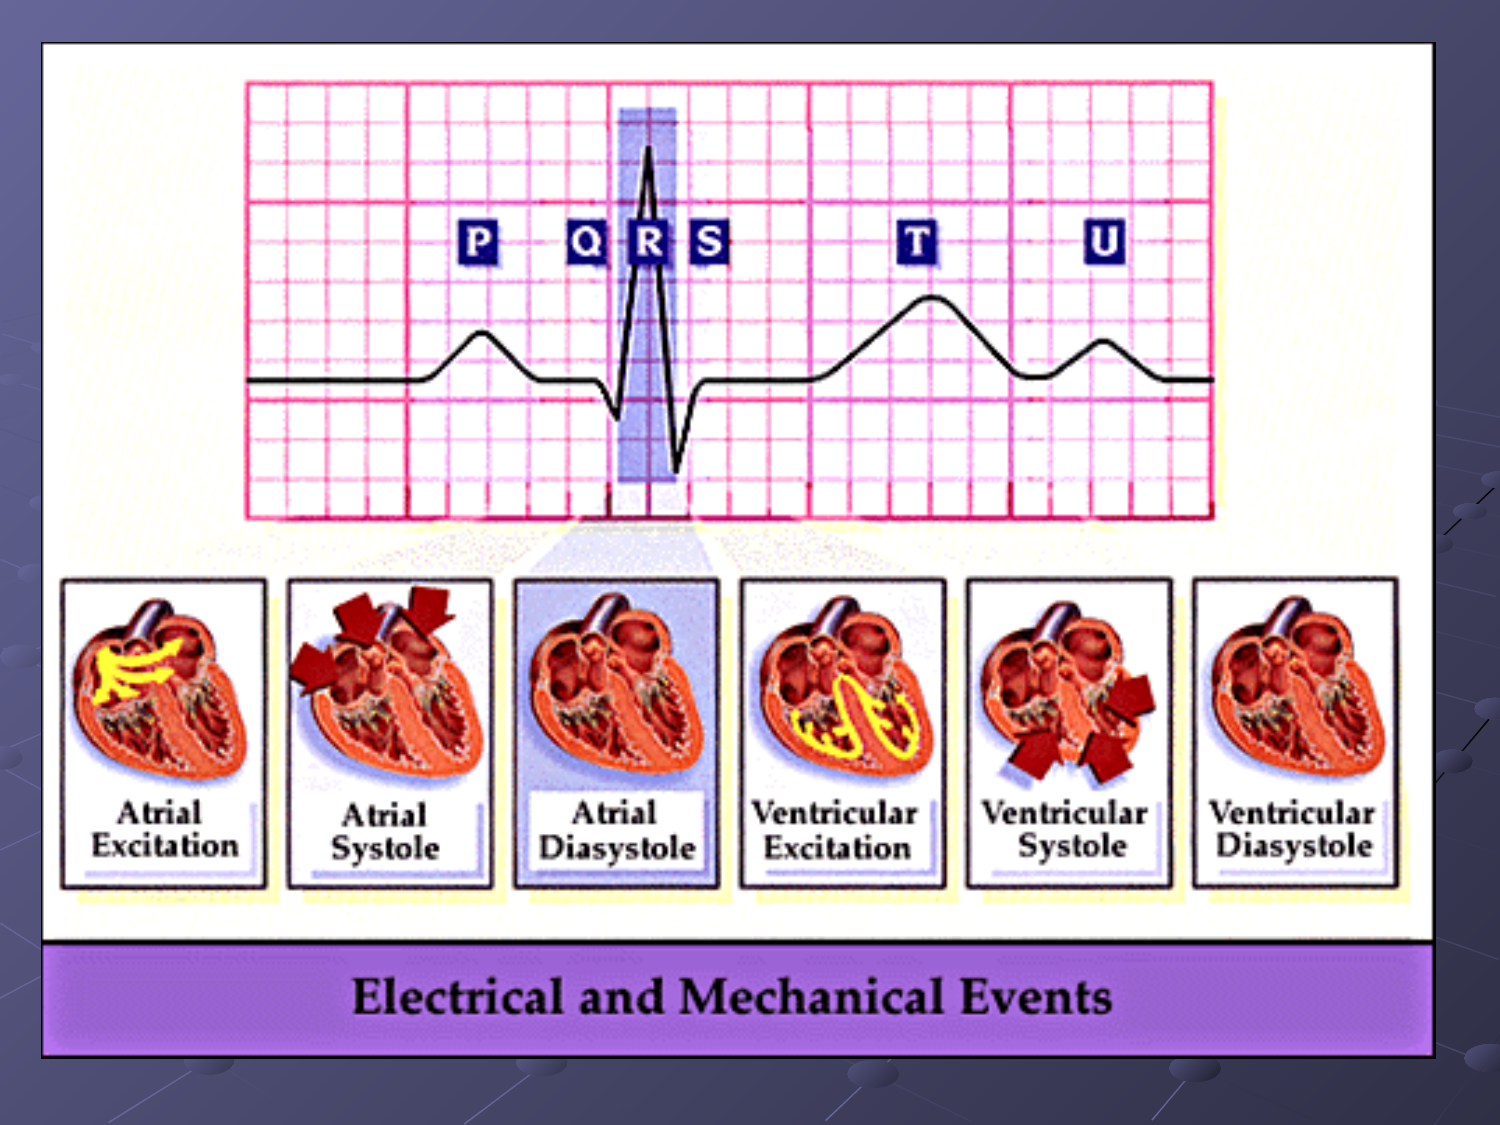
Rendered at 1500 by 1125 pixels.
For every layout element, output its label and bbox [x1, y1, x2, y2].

list [40, 42, 1436, 1059]
